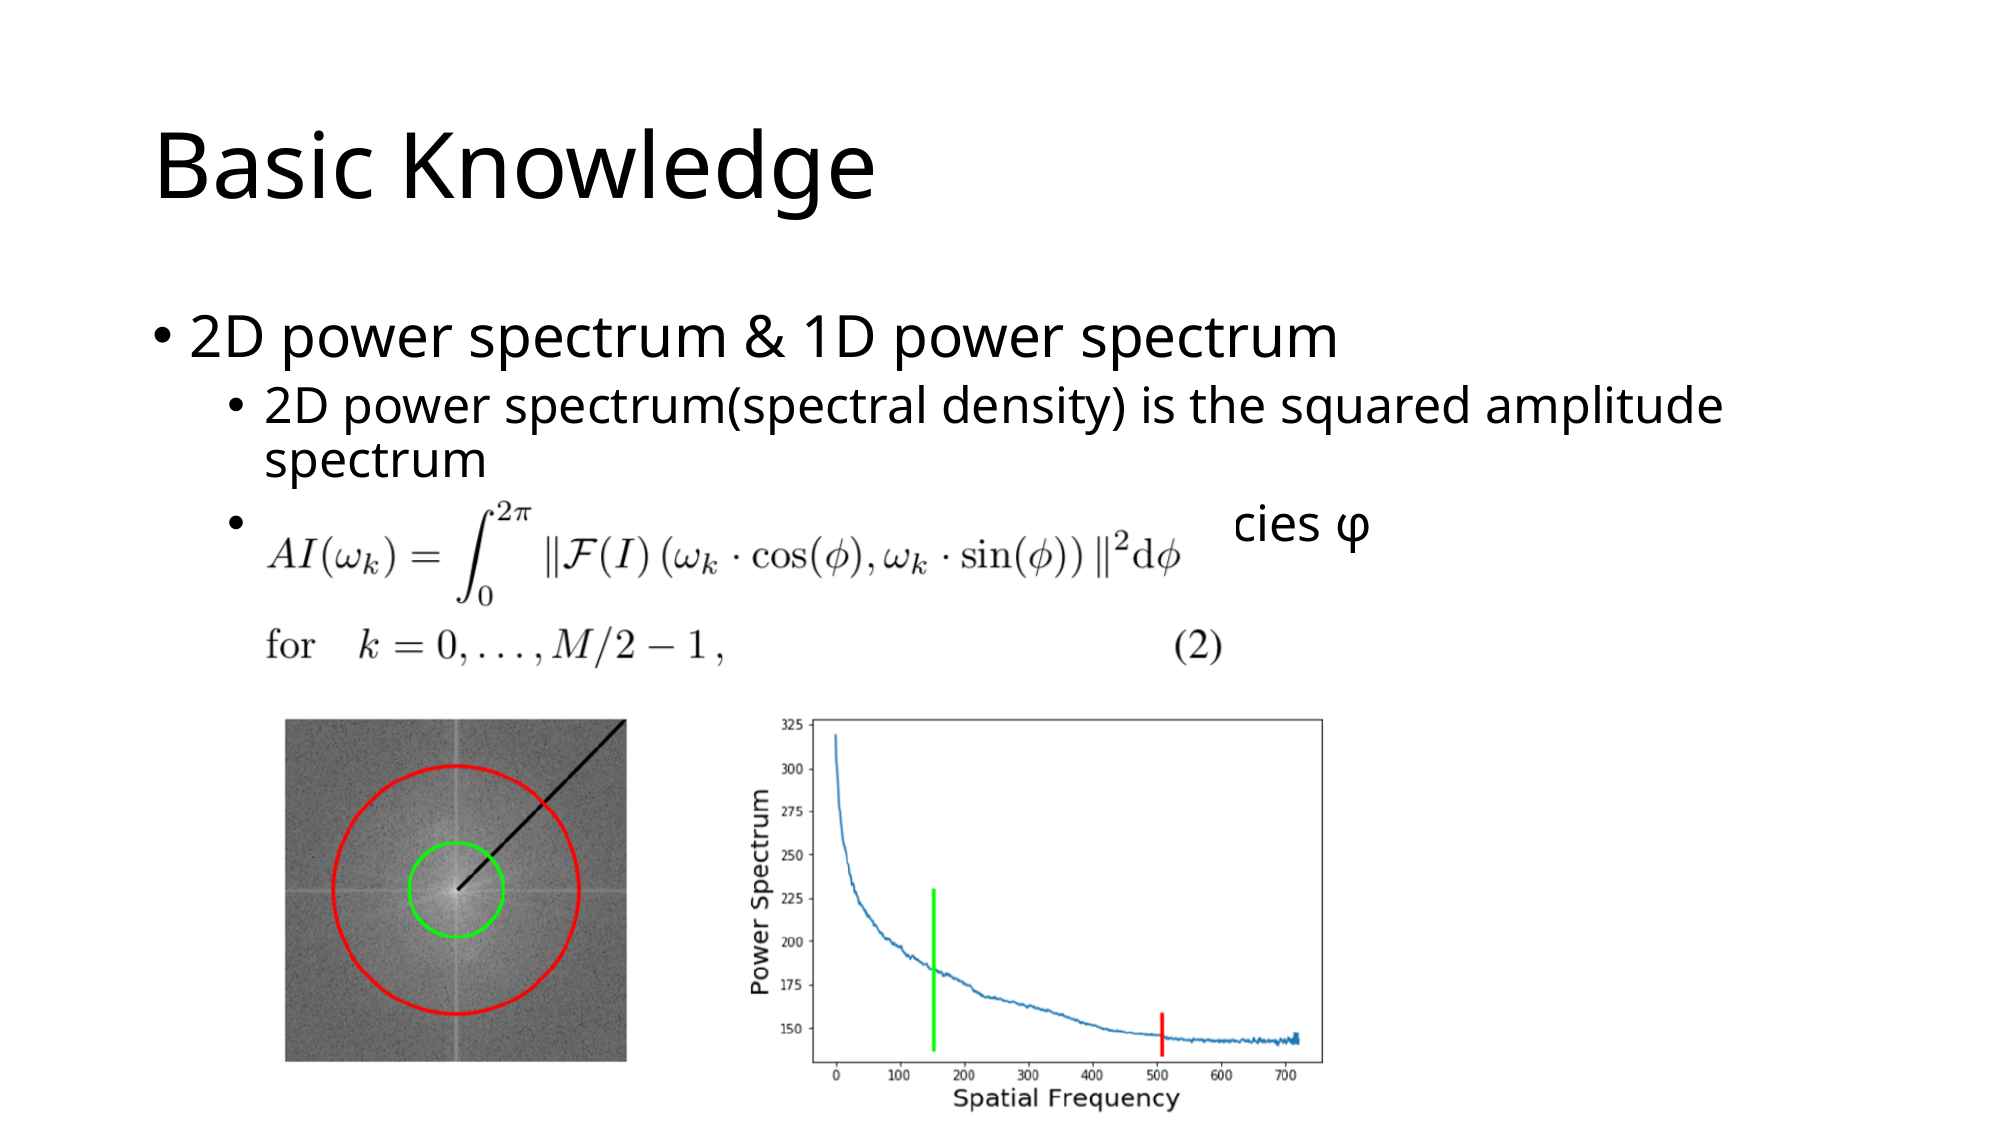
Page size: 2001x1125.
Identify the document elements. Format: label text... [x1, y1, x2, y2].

title Basic Knowledge [137, 59, 1863, 278]
picture [256, 496, 1345, 1125]
list 2D power spectrum & 1D power spectrum 2D power spectrum(spectral density) is the squared amplitude spectrum azimuthal integration over radial frequencies φ [137, 299, 1863, 1014]
